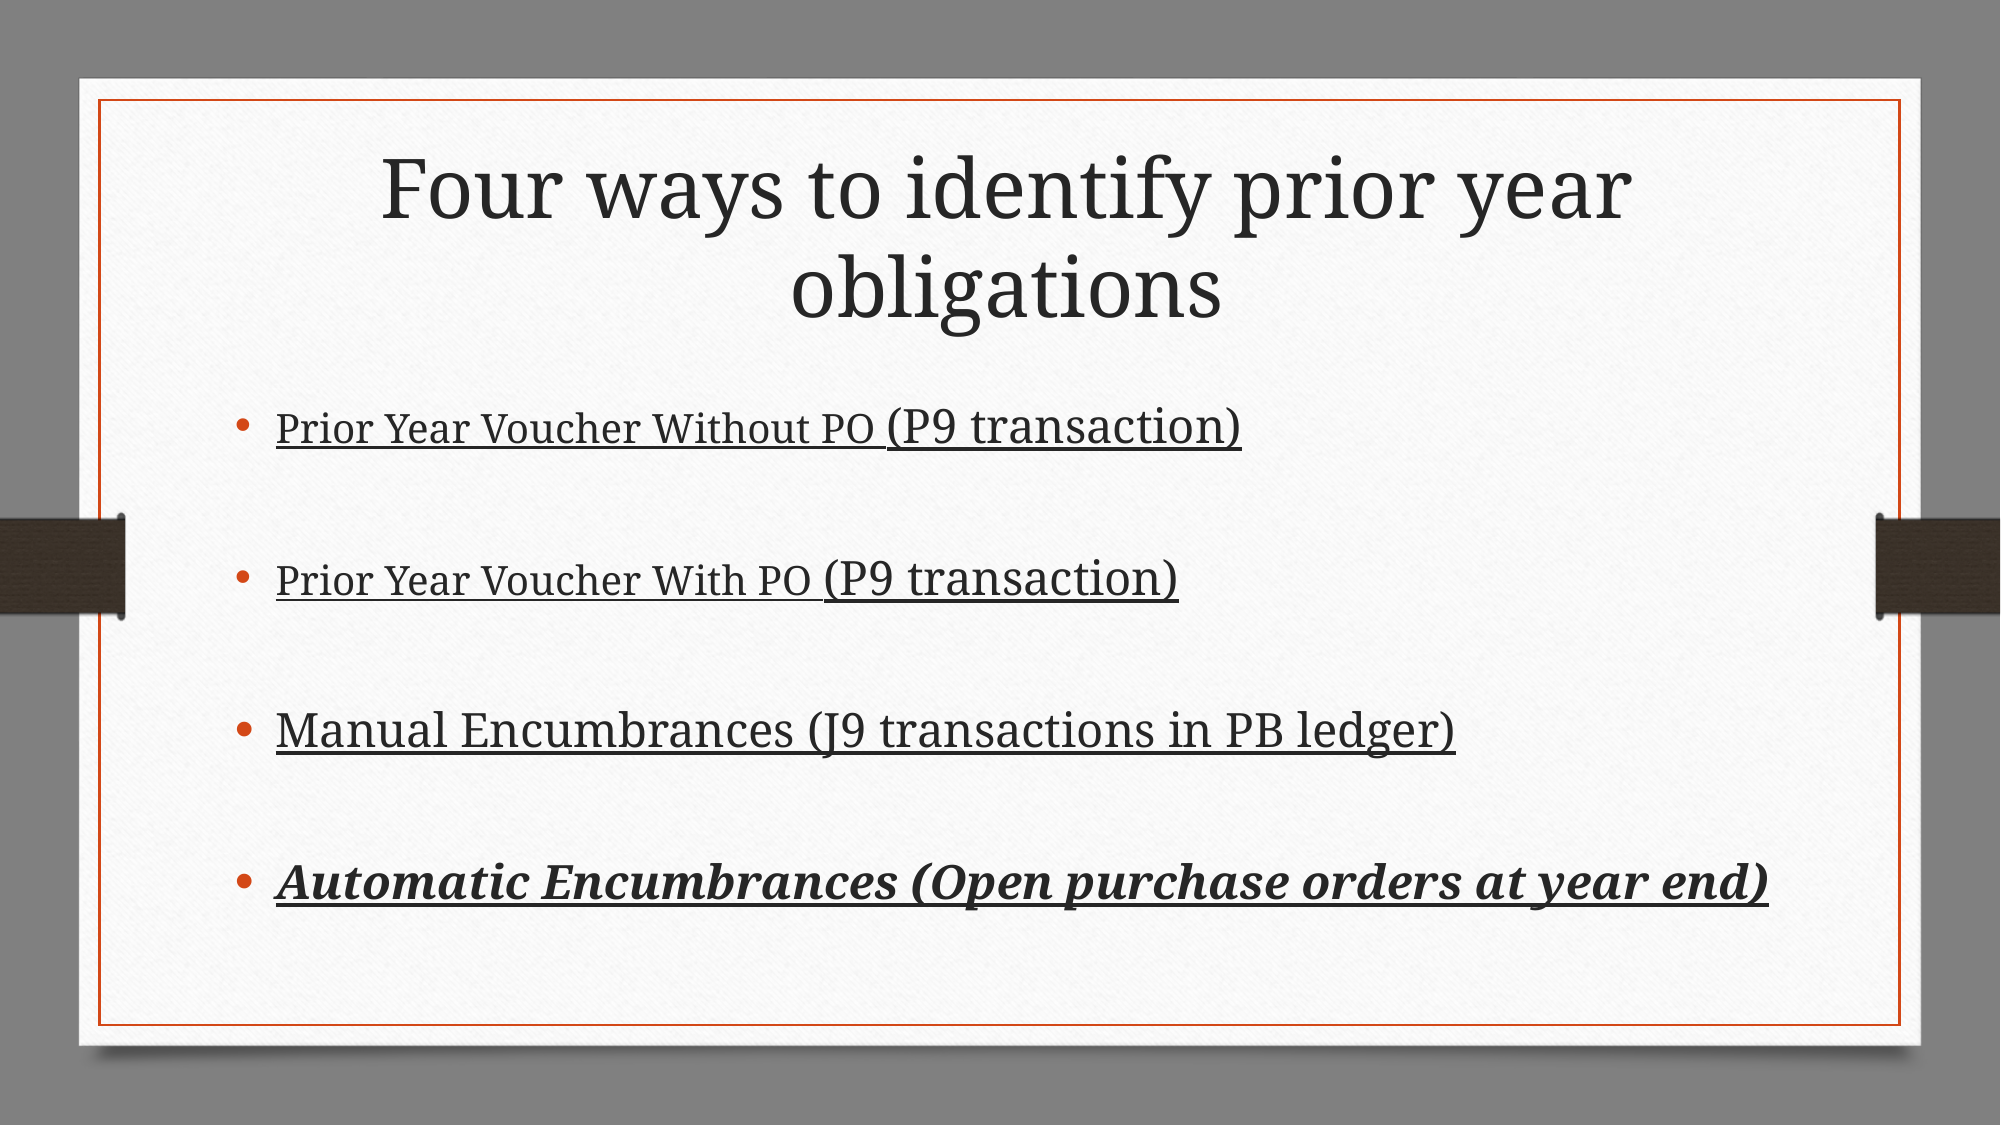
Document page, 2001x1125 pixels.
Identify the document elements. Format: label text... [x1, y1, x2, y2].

list Prior Year Voucher Without PO (P9 transaction) Prior Year Voucher With PO (P9 transaction) Manual Encumbrances (J9 transactions in PB ledger) Automatic Encumbrances (Open purchase orders at year end) [219, 388, 1795, 933]
picture [0, 0, 2001, 1125]
title Four ways to identify prior year obligations [219, 128, 1795, 342]
